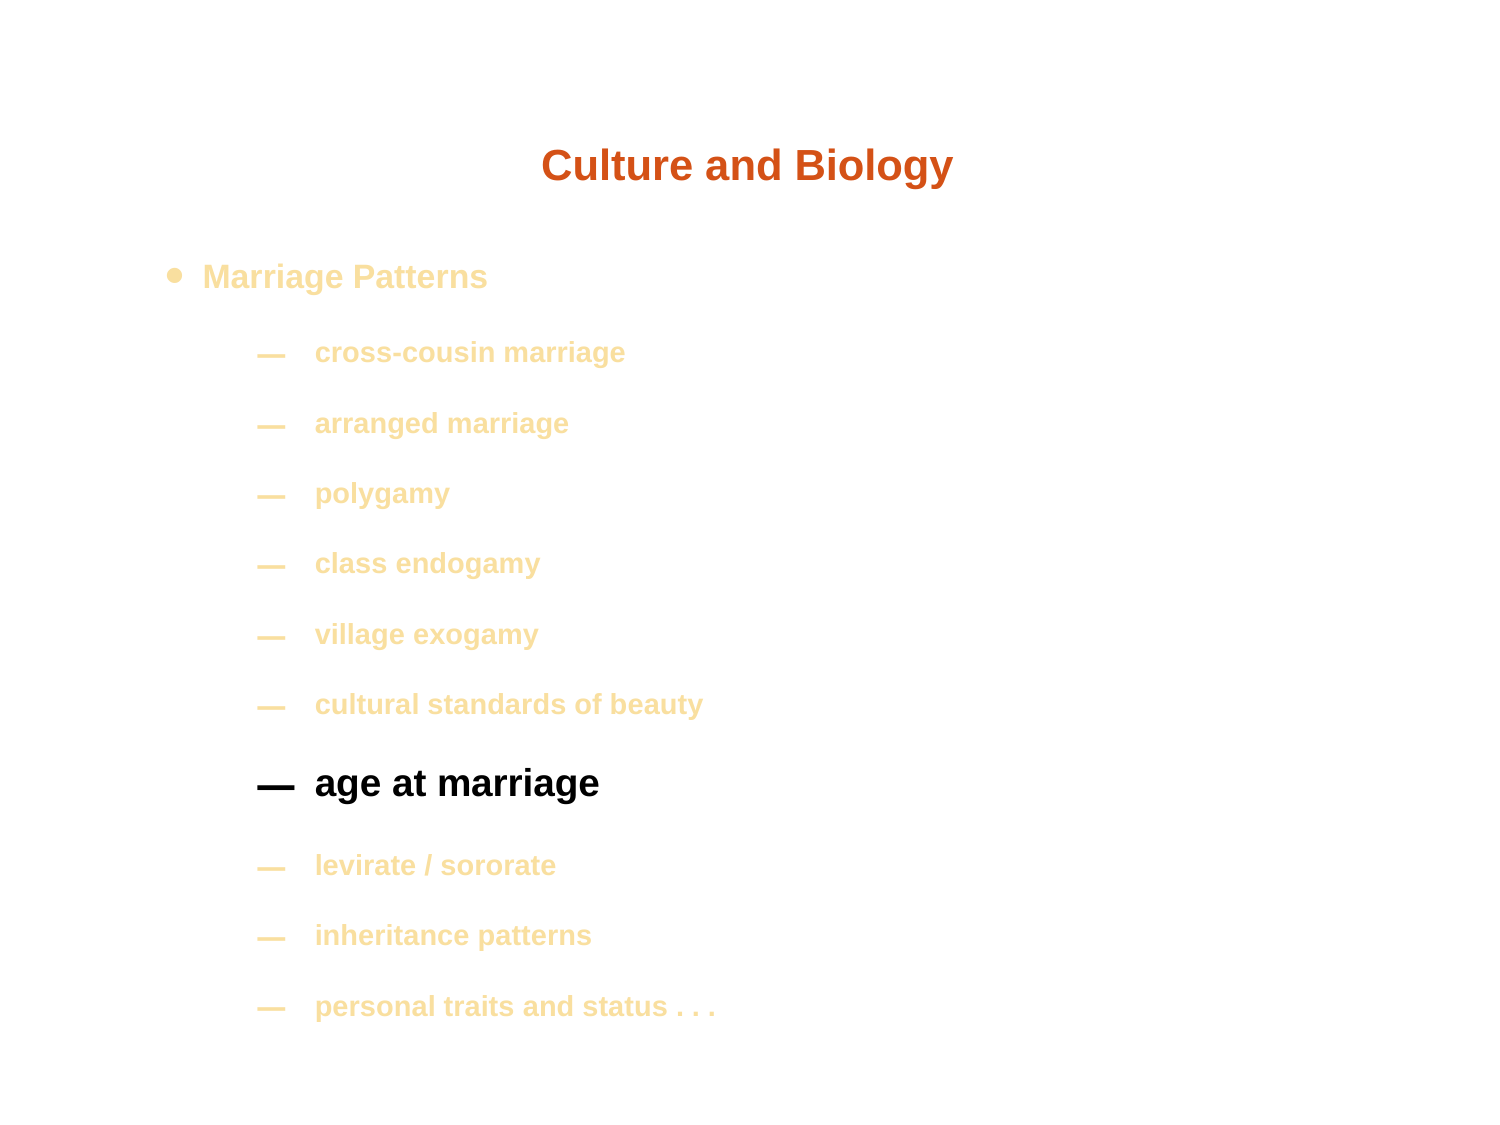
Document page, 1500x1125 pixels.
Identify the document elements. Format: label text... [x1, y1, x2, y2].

text_box Culture and Biology [147, 120, 1348, 225]
text_box Marriage Patterns cross-cousin marriage arranged marriage polygamy class endogamy village exogamy cultural standards of beauty age at marriage levirate / sororate inheritance patterns personal traits and status . . . [149, 239, 1350, 1049]
